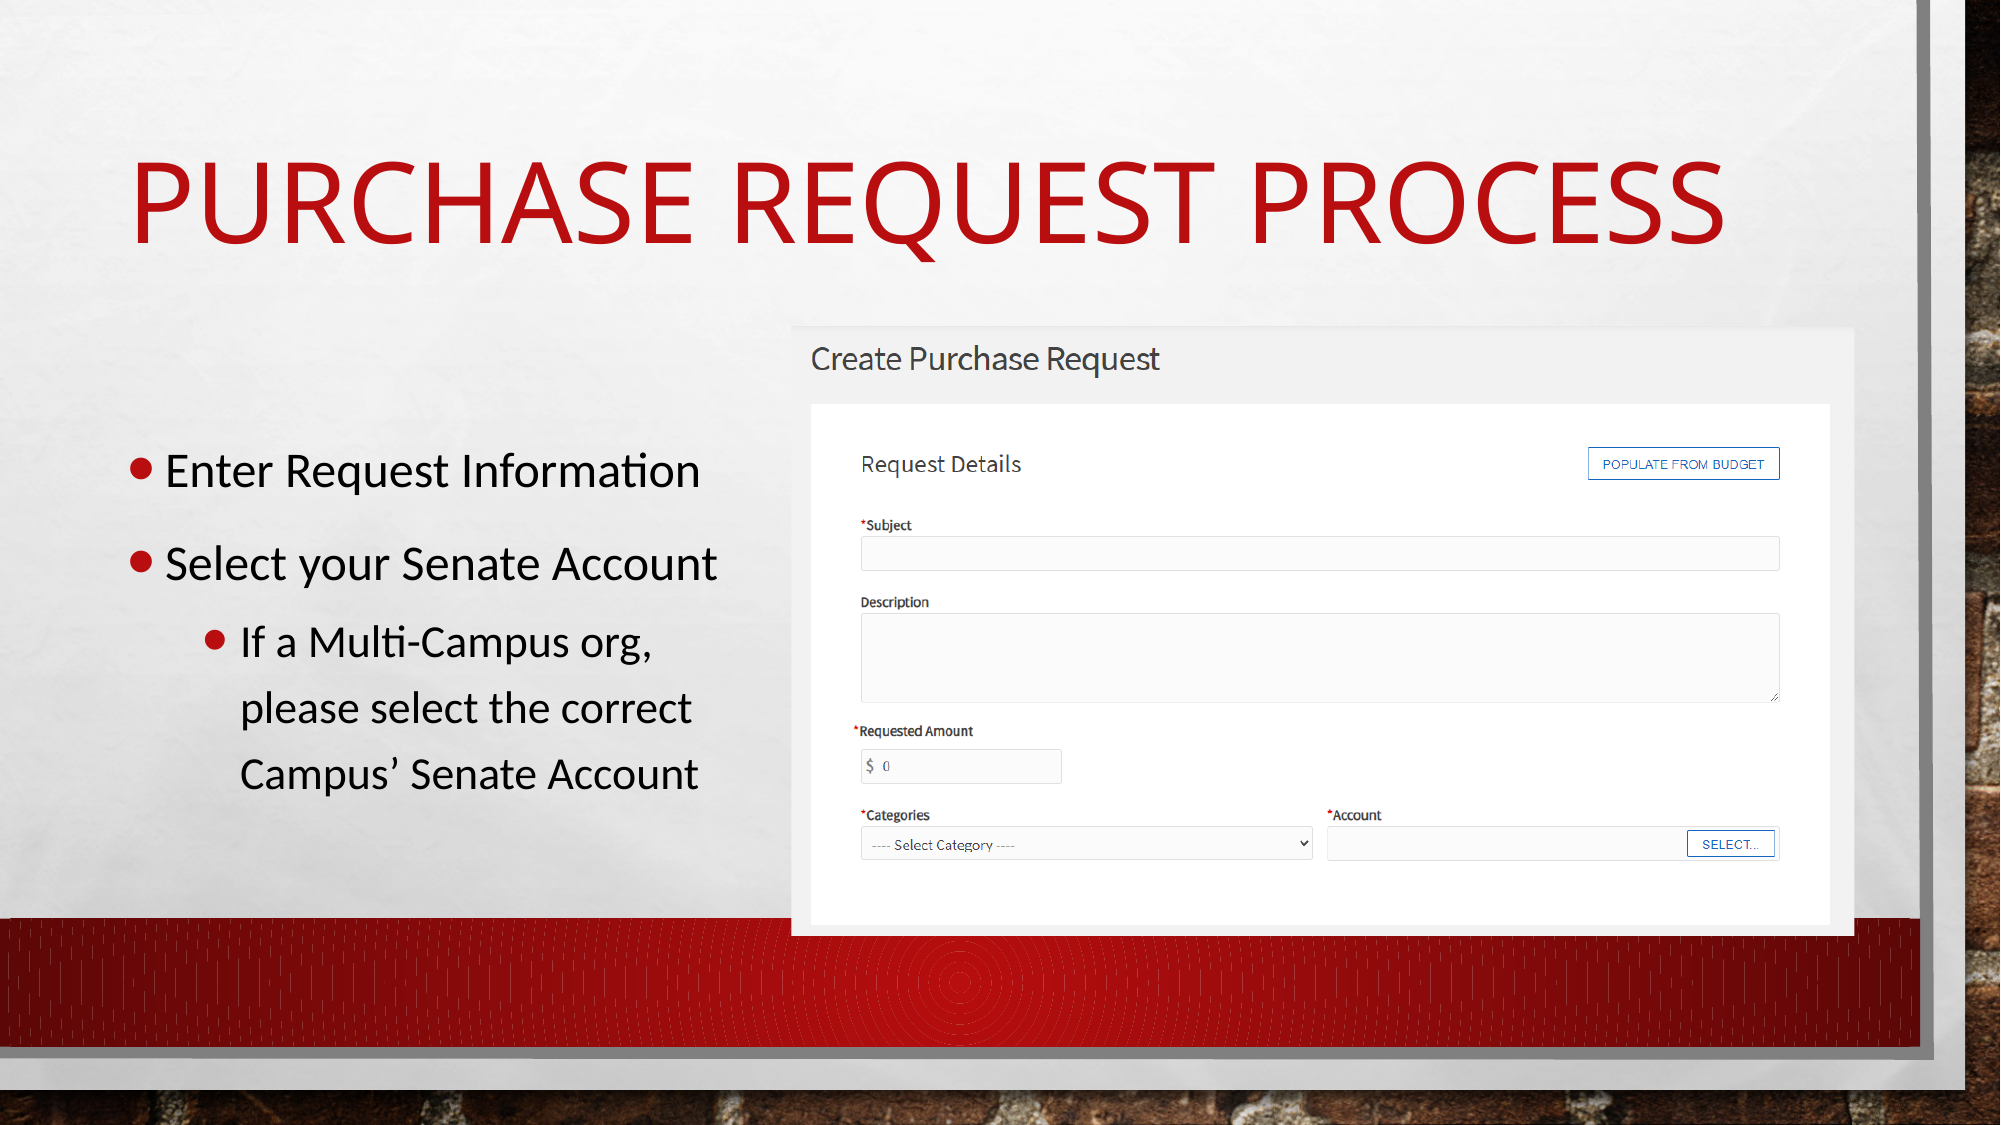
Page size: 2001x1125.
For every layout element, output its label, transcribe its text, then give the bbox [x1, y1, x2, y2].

picture [791, 325, 1855, 936]
picture [0, 0, 2000, 1125]
list Enter Request Information Select your Senate Account If a Multi-Campus org, please select the correct Campus’ Senate Account [112, 418, 791, 888]
title Purchase request process [112, 112, 1818, 302]
